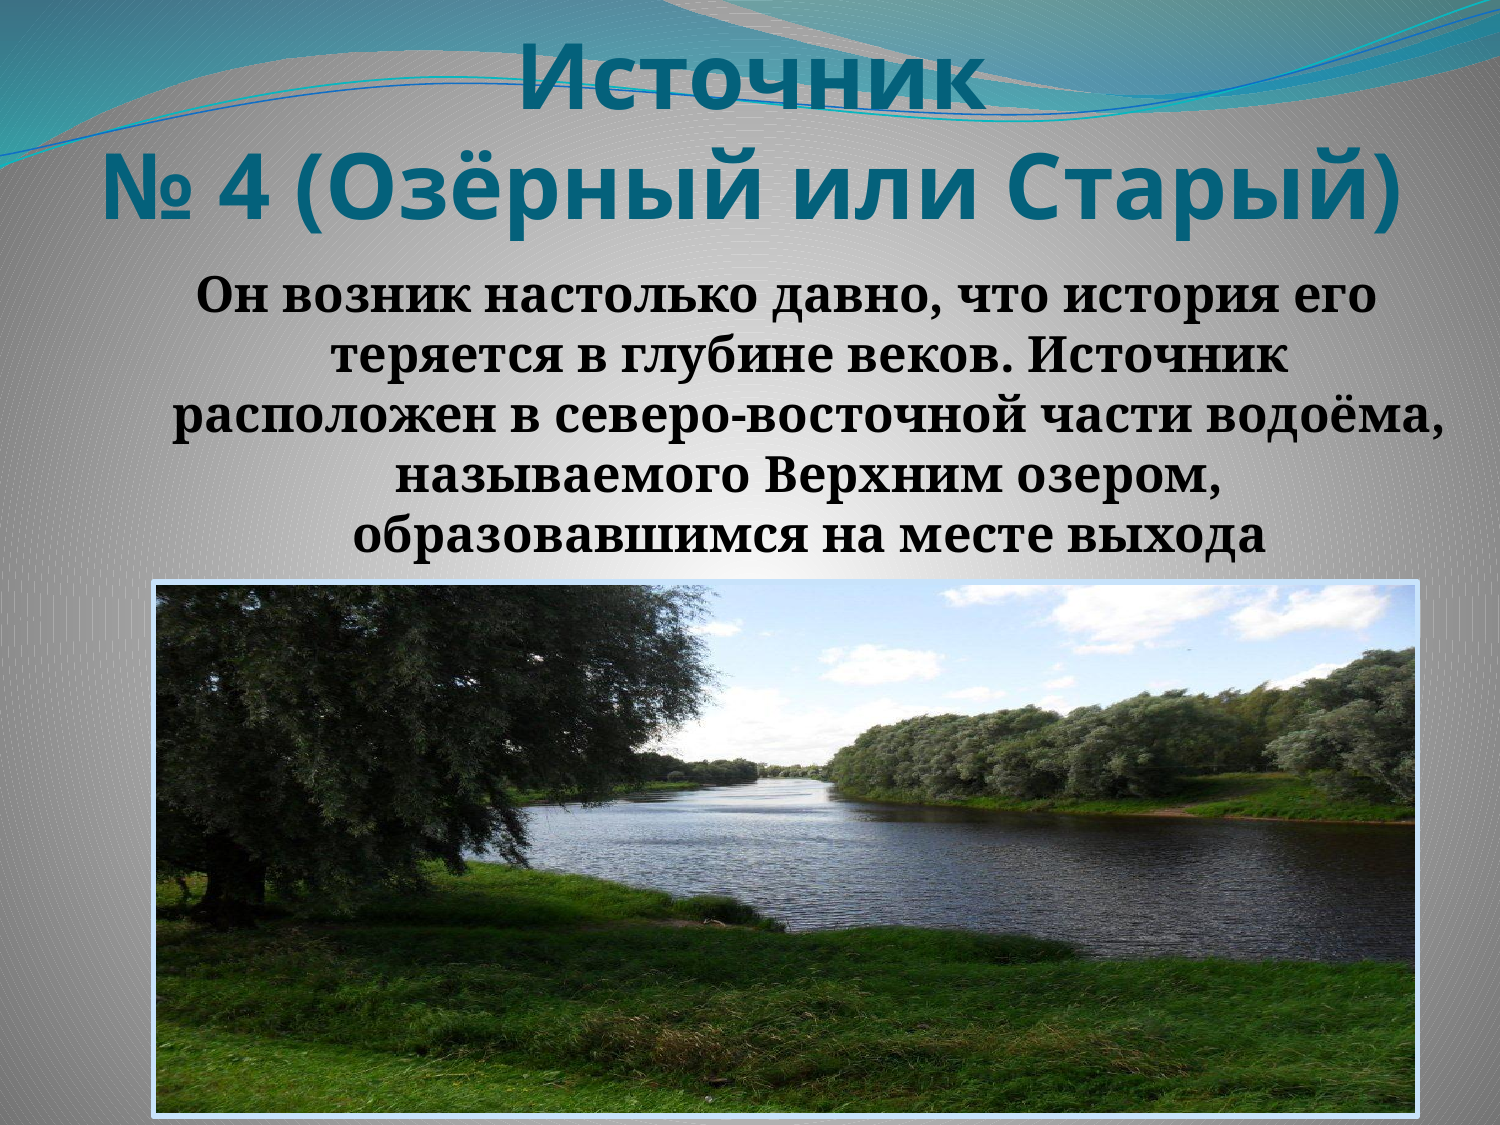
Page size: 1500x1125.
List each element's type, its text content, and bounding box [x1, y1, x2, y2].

title Источник № 4 (Озёрный или Старый) [76, 0, 1428, 238]
list Он возник настолько давно, что история его теряется в глубине веков. Источник расположен в северо-восточной части водоёма, называемого Верхним озером, образовавшимся на месте выхода минеральных вод. [111, 255, 1463, 872]
picture [155, 584, 1415, 1114]
